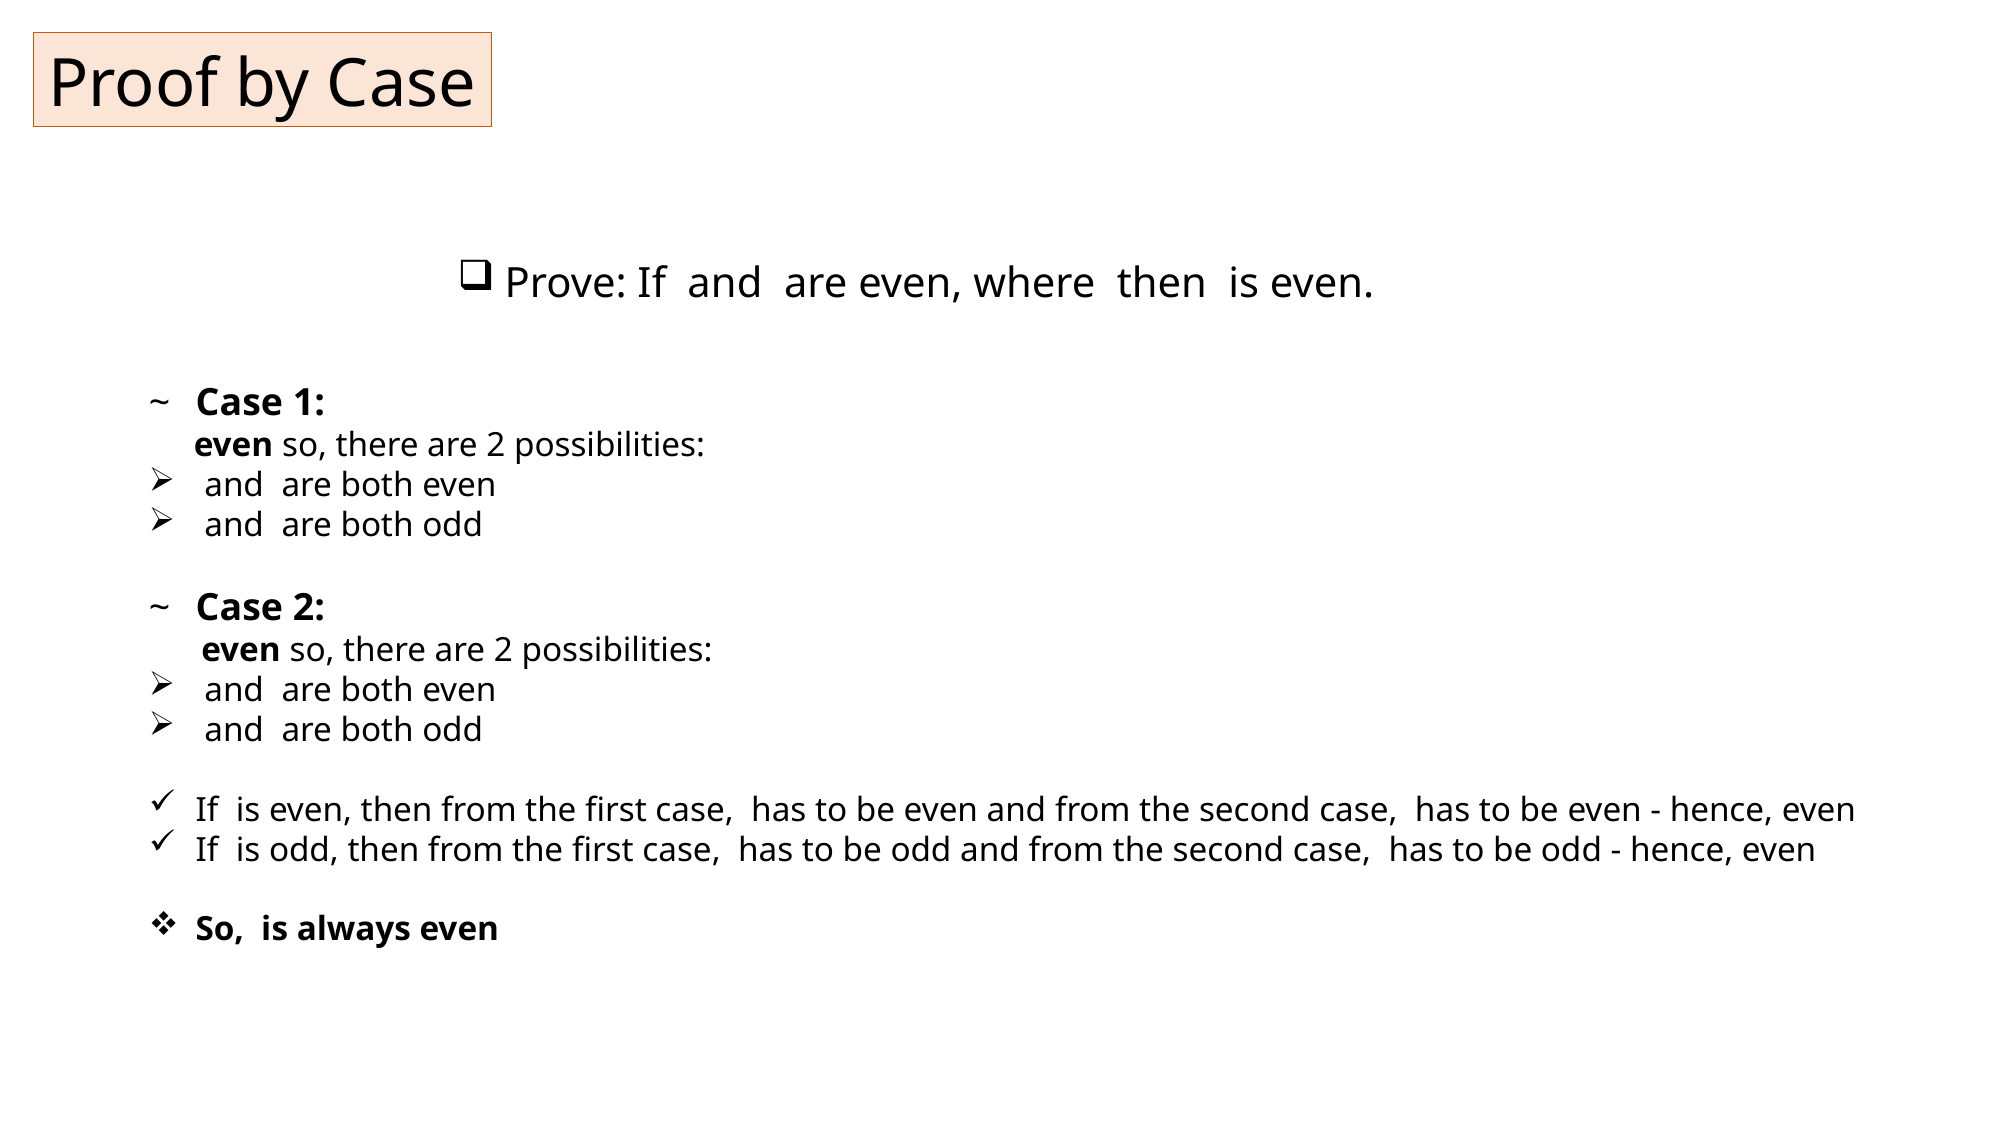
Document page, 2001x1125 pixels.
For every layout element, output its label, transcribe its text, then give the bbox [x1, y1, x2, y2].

text_box Proof by Case [33, 32, 492, 127]
